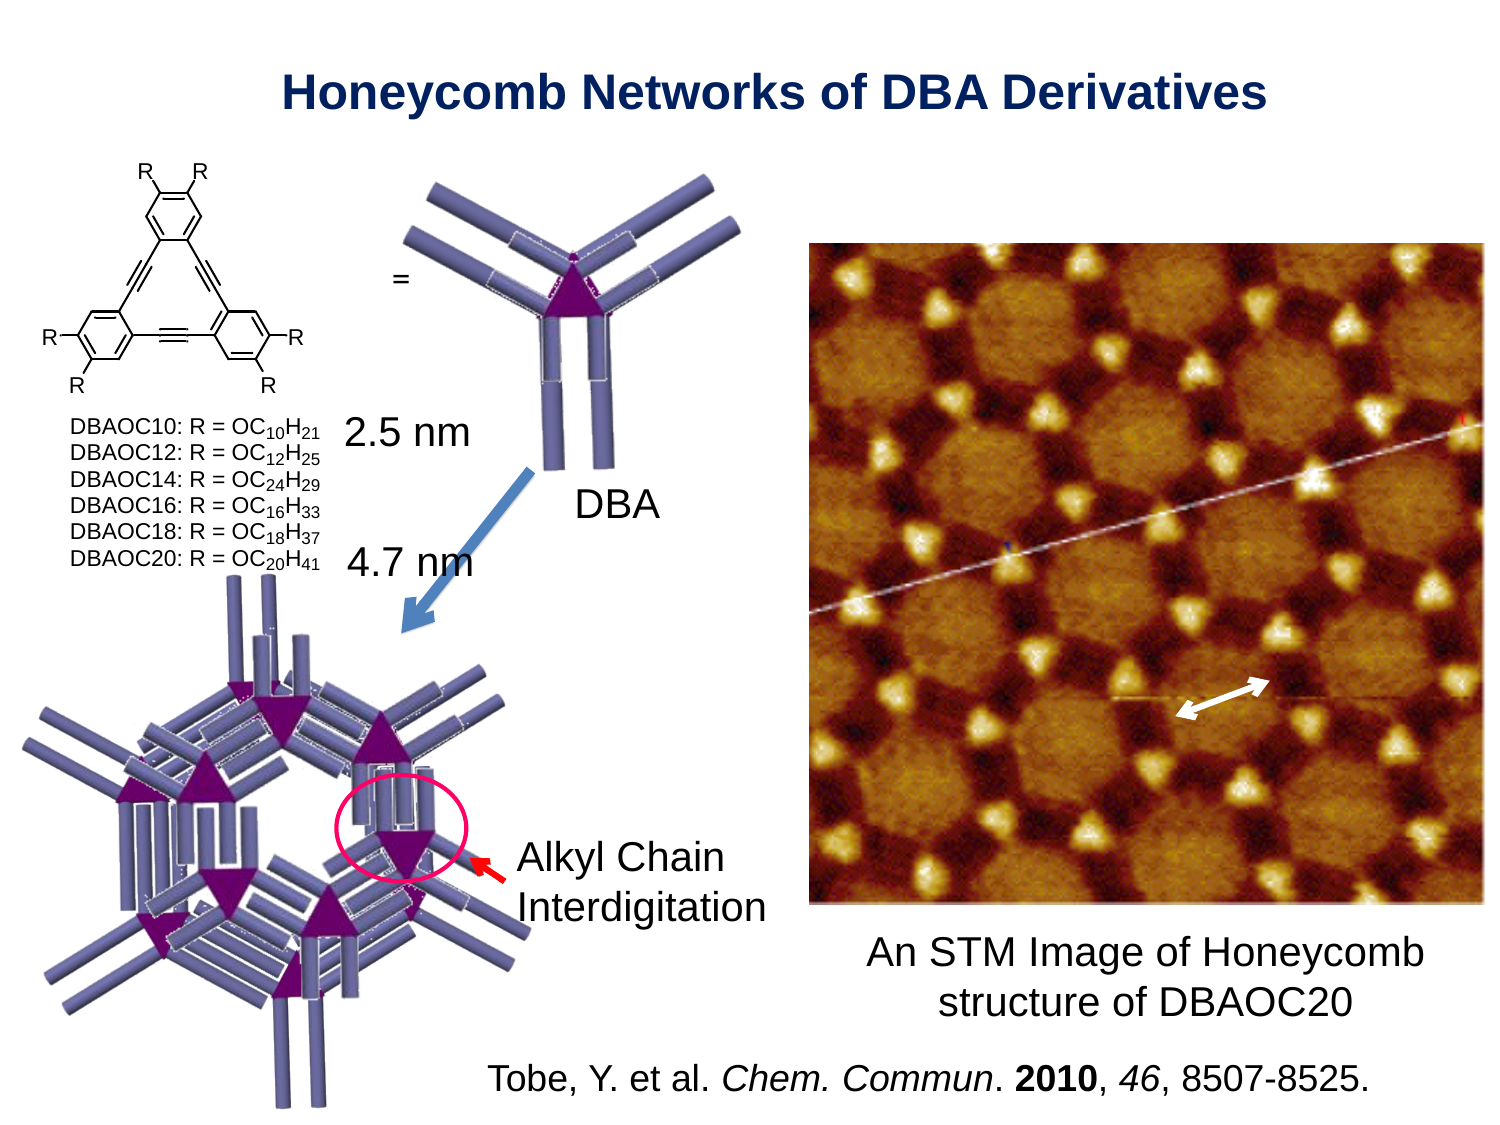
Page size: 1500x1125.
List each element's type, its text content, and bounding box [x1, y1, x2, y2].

text_box An STM Image of Honeycomb structure of DBAOC20 [884, 916, 1495, 1032]
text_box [468, 860, 505, 882]
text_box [1174, 680, 1271, 717]
picture [0, 0, 1492, 1125]
text_box Honeycomb Networks of DBA Derivatives [1094, 52, 1284, 127]
text_box Tobe, Y. et al. Chem. Commun. 2010, 46, 8507-8525. [884, 1046, 1447, 1107]
